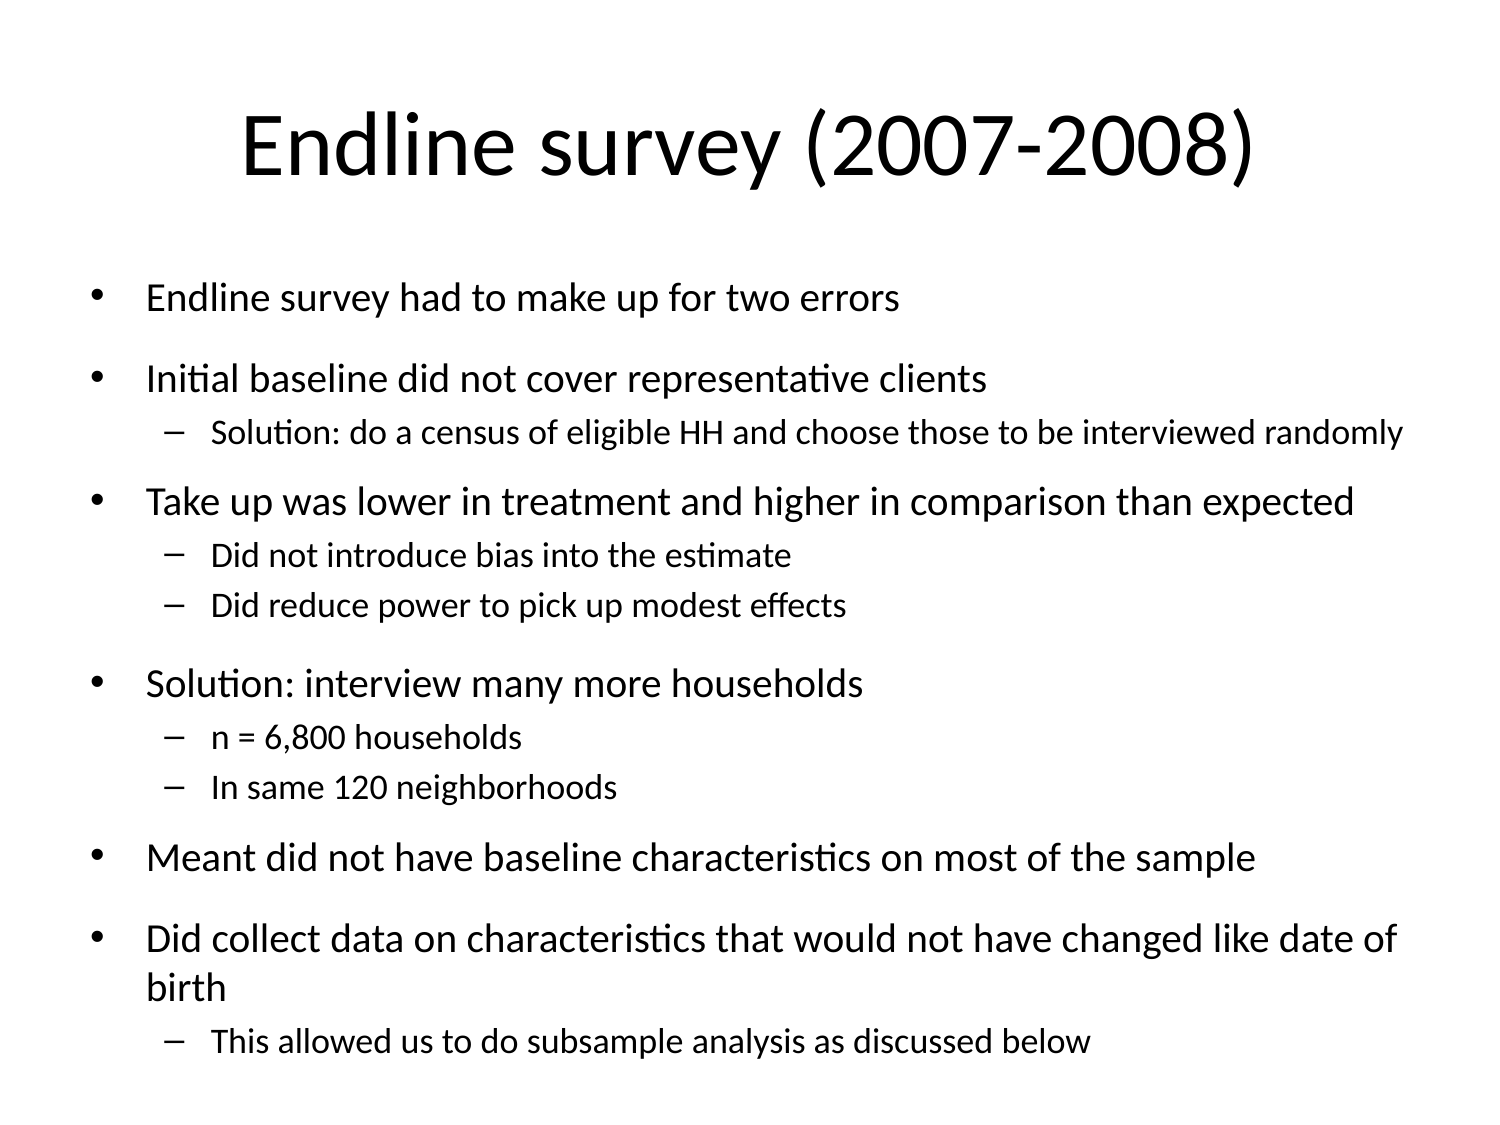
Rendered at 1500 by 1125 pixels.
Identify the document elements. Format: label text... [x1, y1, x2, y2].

list Endline survey had to make up for two errors Initial baseline did not cover representative clients Solution: do a census of eligible HH and choose those to be interviewed randomly Take up was lower in treatment and higher in comparison than expected Did not introduce bias into the estimate Did reduce power to pick up modest effects Solution: interview many more households n = 6,800 households In same 120 neighborhoods Meant did not have baseline characteristics on most of the sample Did collect data on characteristics that would not have changed like date of birth This allowed us to do subsample analysis as discussed below [75, 262, 1425, 1100]
title Endline survey (2007-2008) [75, 45, 1425, 233]
